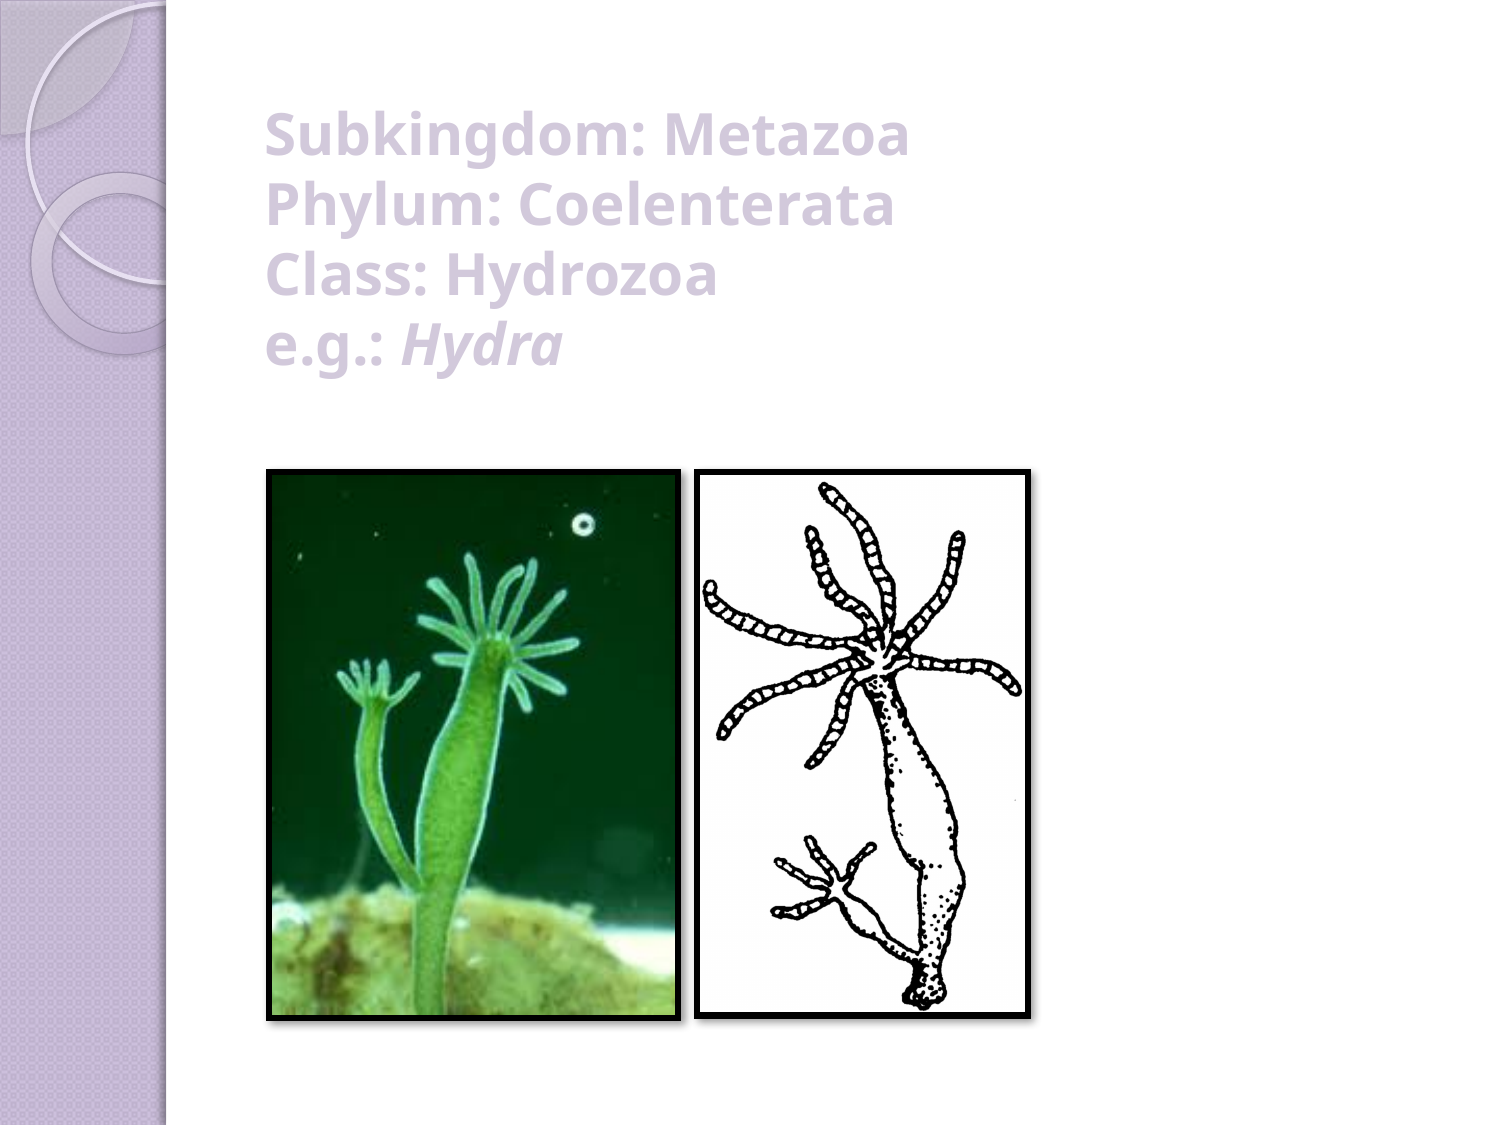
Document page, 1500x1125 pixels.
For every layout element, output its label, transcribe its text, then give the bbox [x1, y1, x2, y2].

picture [699, 474, 1026, 1013]
title Subkingdom: Metazoa Phylum: Coelenterata Class: Hydrozoa e.g.: Hydra [249, 125, 1263, 350]
picture [271, 474, 676, 1016]
